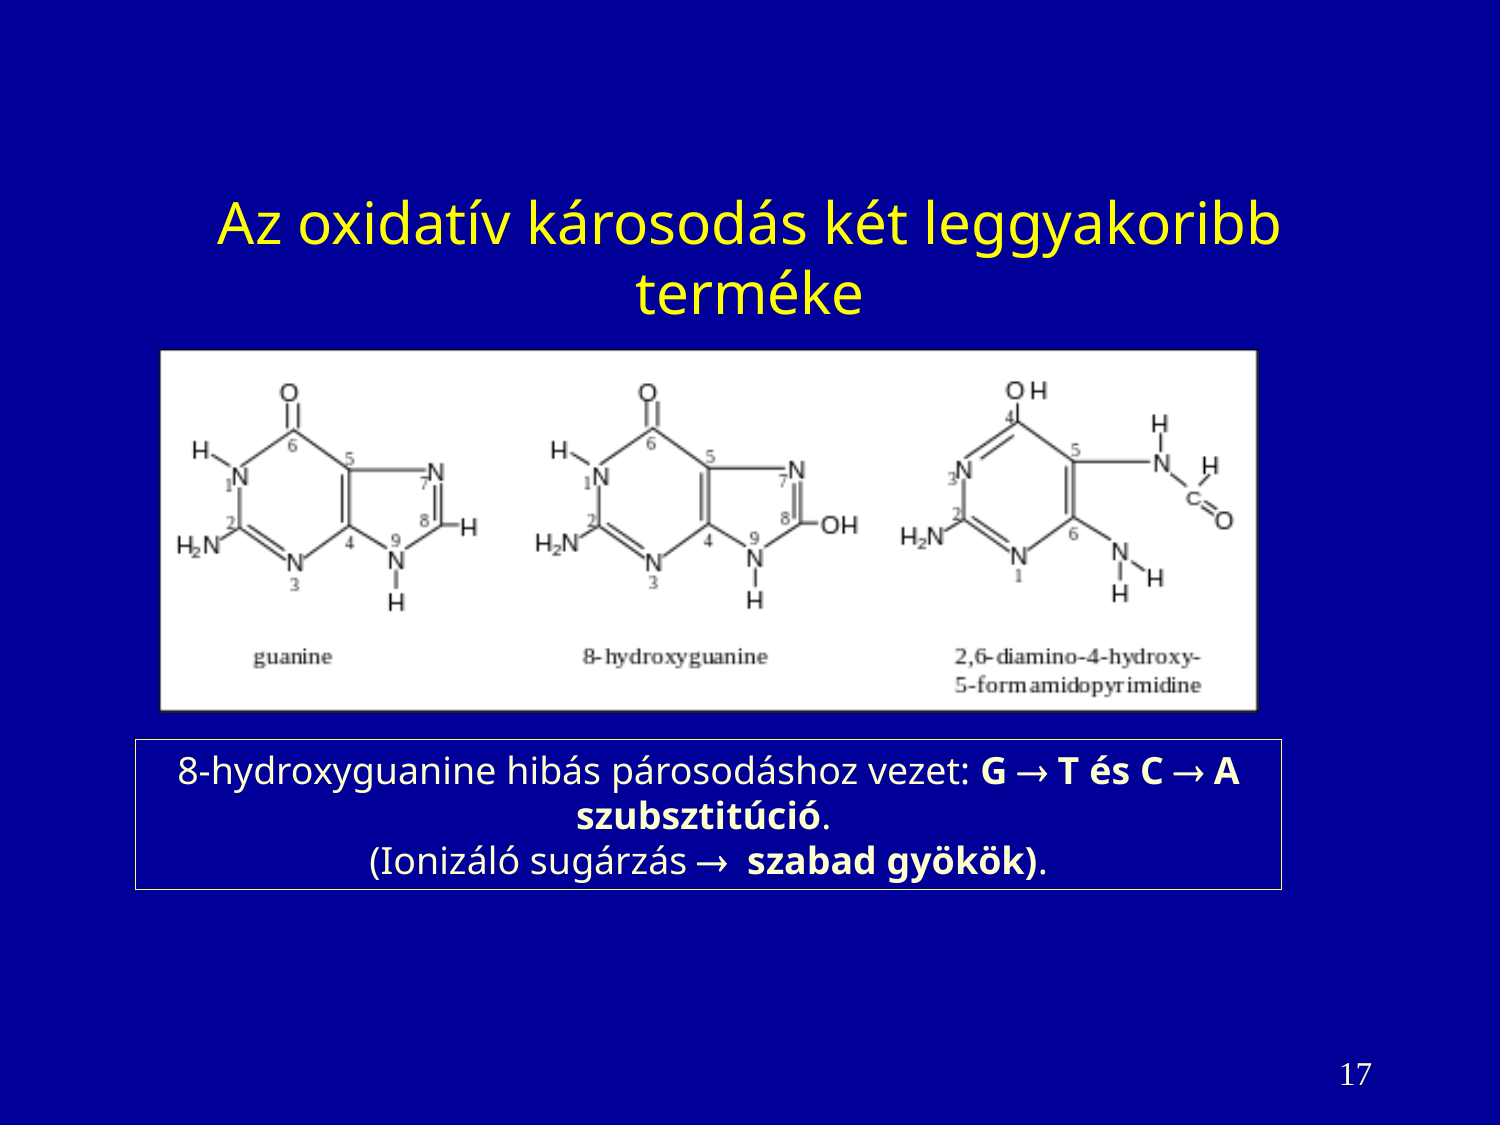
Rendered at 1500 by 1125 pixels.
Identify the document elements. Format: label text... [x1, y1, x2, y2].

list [159, 349, 1260, 714]
text_box 8-hydroxyguanine hibás párosodáshoz vezet: G  T és C  A szubsztitúció. (Ionizáló sugárzás  szabad gyökök). [135, 739, 1282, 890]
slide_number 17 [1074, 1024, 1388, 1101]
title Az oxidatív károsodás két leggyakoribb terméke [112, 162, 1388, 351]
